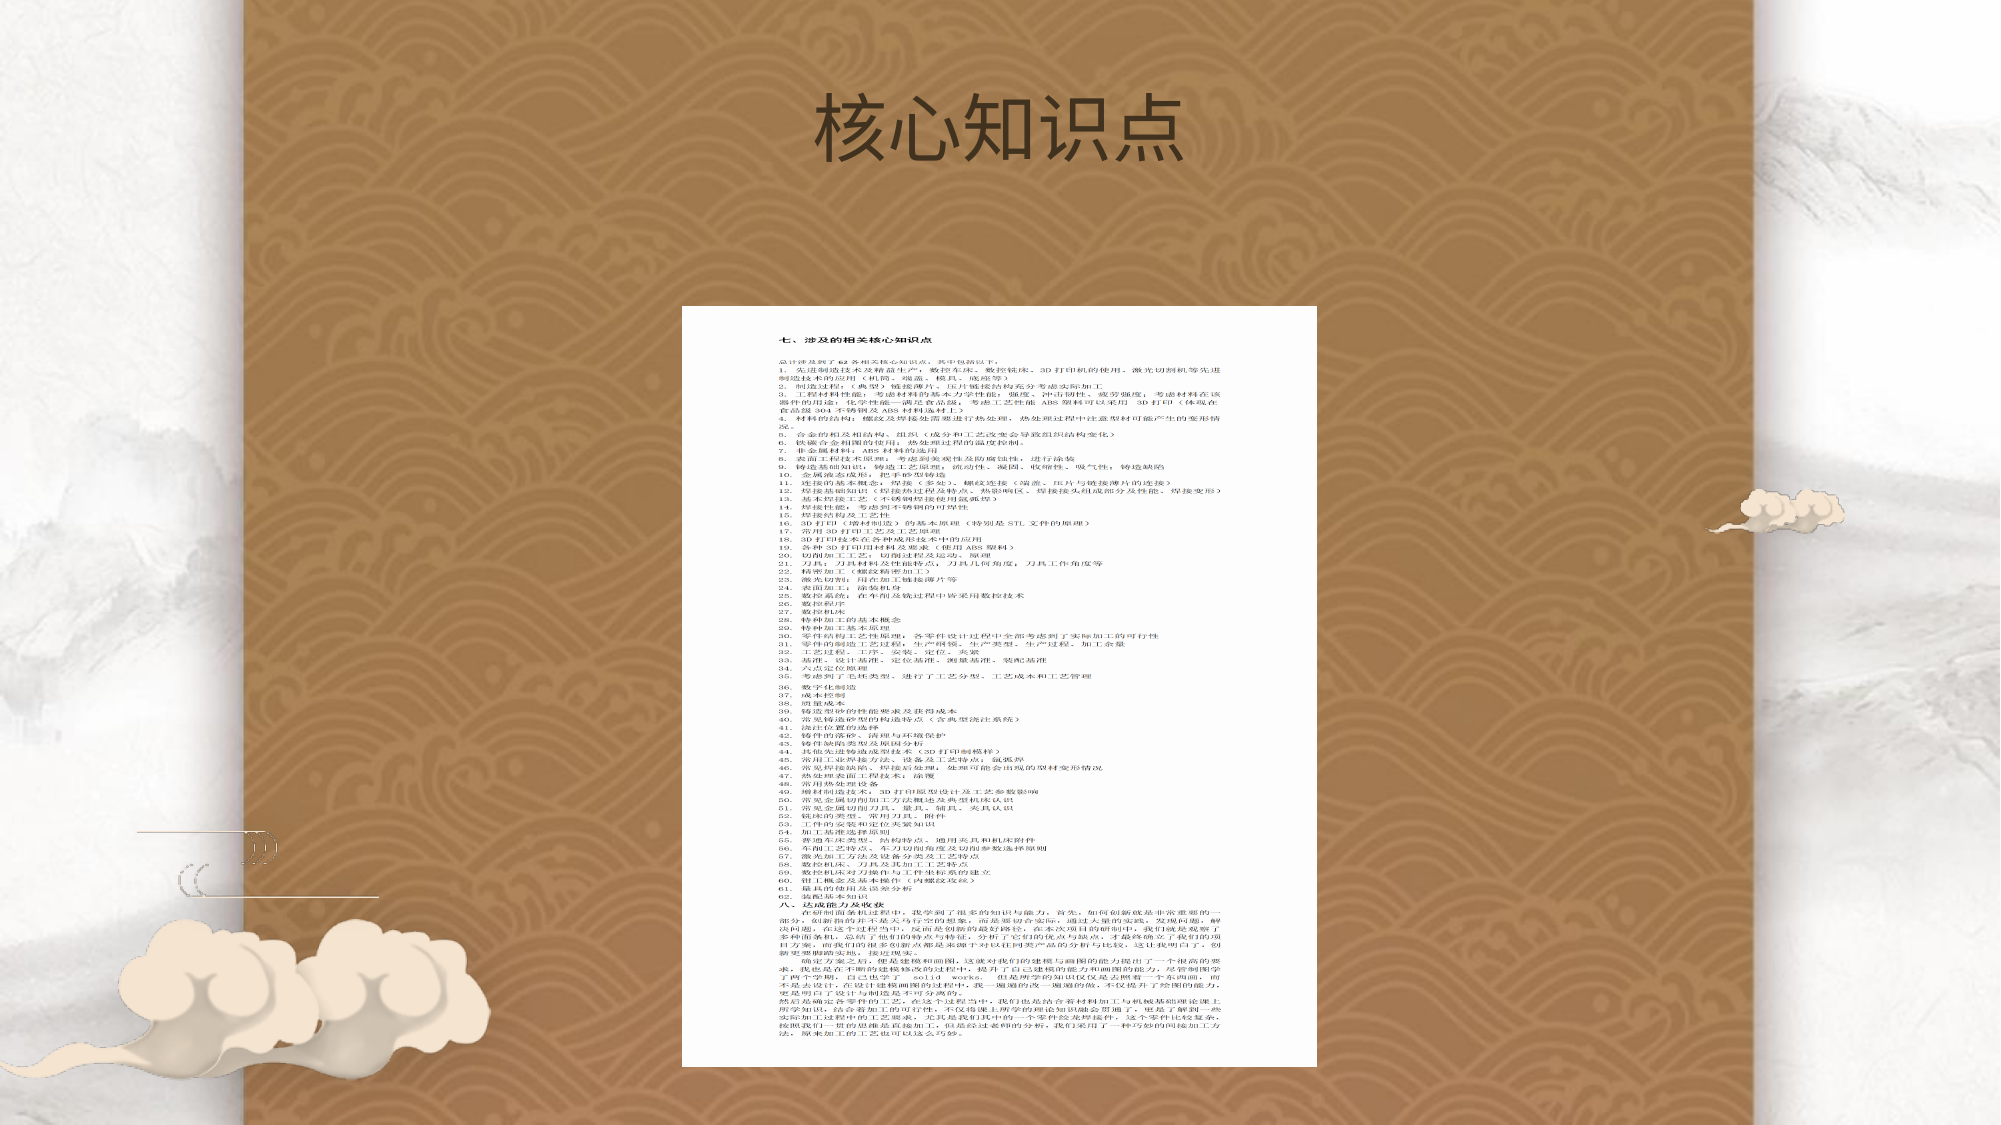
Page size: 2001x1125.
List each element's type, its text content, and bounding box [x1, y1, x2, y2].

picture [0, 0, 2000, 1125]
text_box 核心知识点 [714, 74, 1286, 180]
